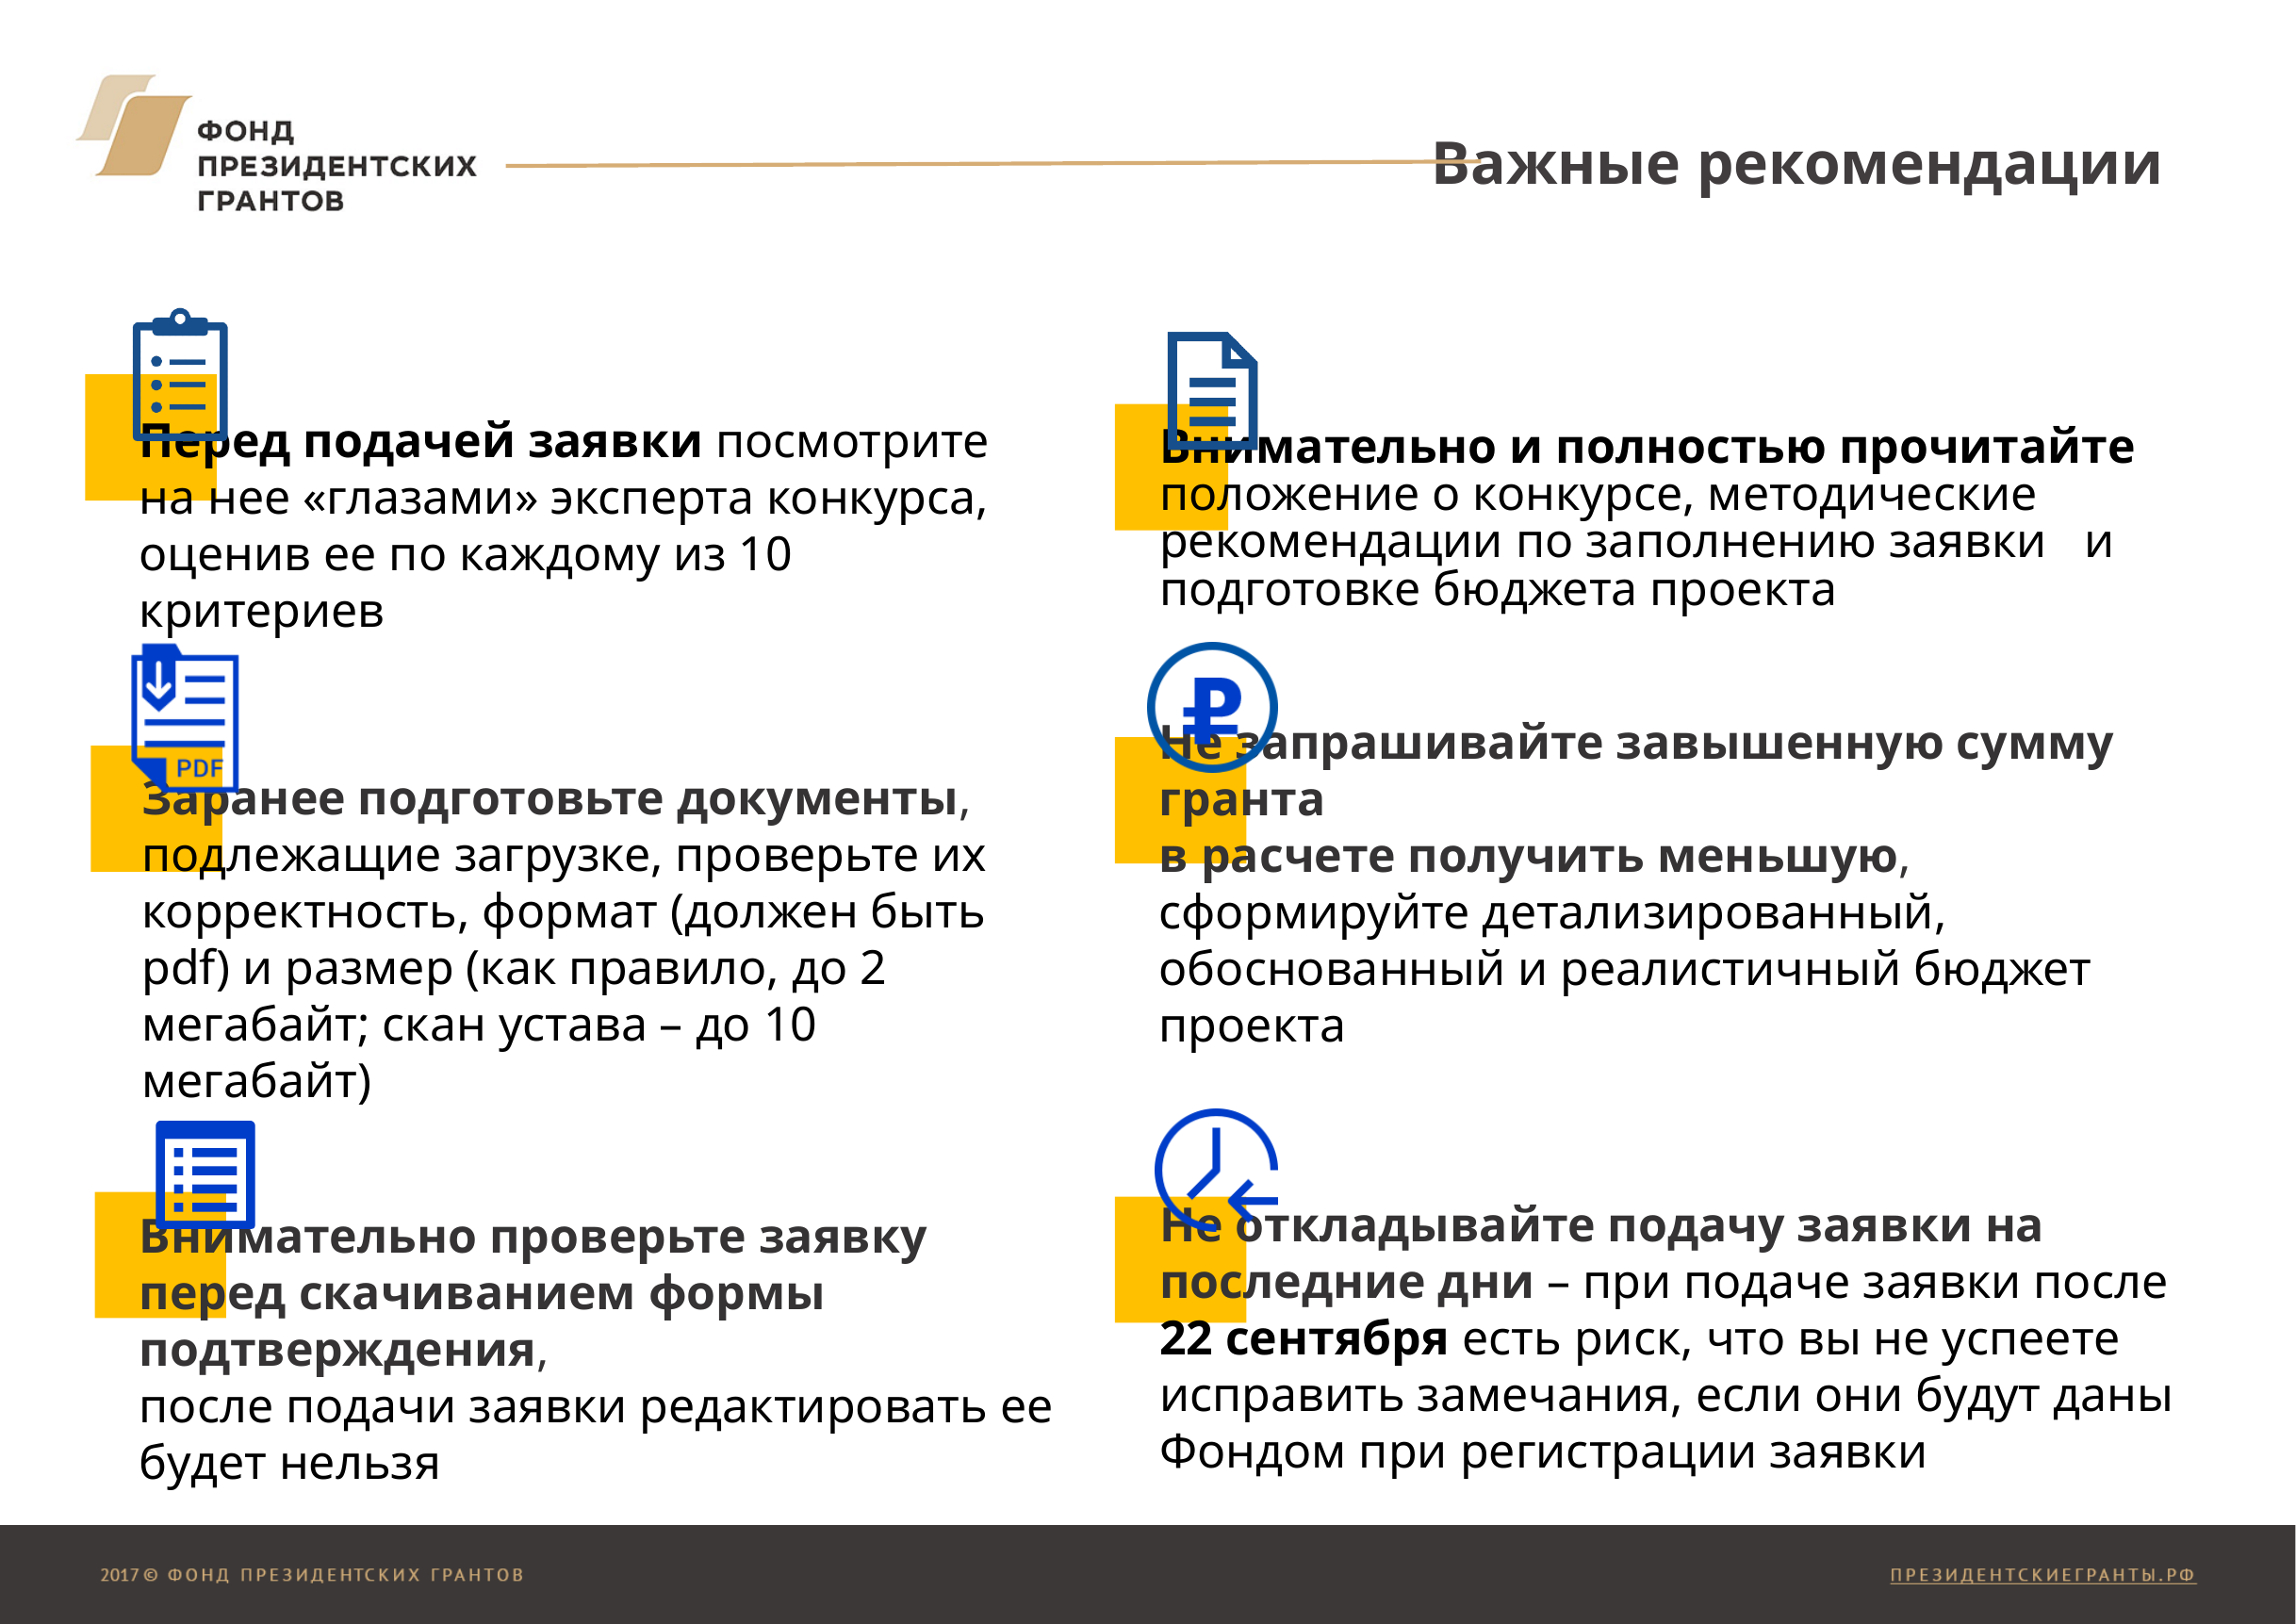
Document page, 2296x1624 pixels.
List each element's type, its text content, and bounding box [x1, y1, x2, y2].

text_box Внимательно и полностью прочитайте положение о конкурсе, методические рекомендации по заполнению заявки и подготовке бюджета проекта [1145, 429, 2264, 676]
text_box [94, 1191, 226, 1319]
text_box [1114, 1196, 1150, 1323]
text_box Не запрашивайте завышенную сумму гранта в расчете получить меньшую, сформируйте детализированный, обоснованный и реалистичный бюджет проекта [1145, 785, 2222, 979]
picture [0, 1525, 2296, 1624]
picture [1147, 641, 1278, 773]
text_box Не откладывайте подачу заявки на последние дни – при подаче заявки после 22 сентября есть риск, что вы не успеете исправить замечания, если они будут даны Фондом при регистрации заявки [1145, 1213, 2222, 1460]
text_box [85, 374, 125, 501]
picture [98, 303, 262, 445]
text_box Заранее подготовьте документы, подлежащие загрузке, проверьте их корректность, формат (должен быть pdf) и размер (как правило, до 2 мегабайт; скан устава – до 10 мегабайт) [128, 824, 1072, 1051]
picture [150, 1121, 259, 1230]
text_box Перед подачей заявки посмотрите на нее «глазами» эксперта конкурса, оценив ее по каждому из 10 критериев [125, 448, 1065, 599]
text_box [1114, 737, 1247, 864]
picture [1155, 1108, 1278, 1232]
text_box [1114, 403, 1145, 531]
text_box [90, 746, 222, 872]
picture [108, 642, 262, 796]
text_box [505, 160, 1482, 167]
picture [1132, 321, 1293, 460]
picture [0, 0, 2296, 292]
text_box Внимательно проверьте заявку перед скачиванием формы подтверждения, после подачи заявки редактировать ее будет нельзя [125, 1267, 1069, 1429]
